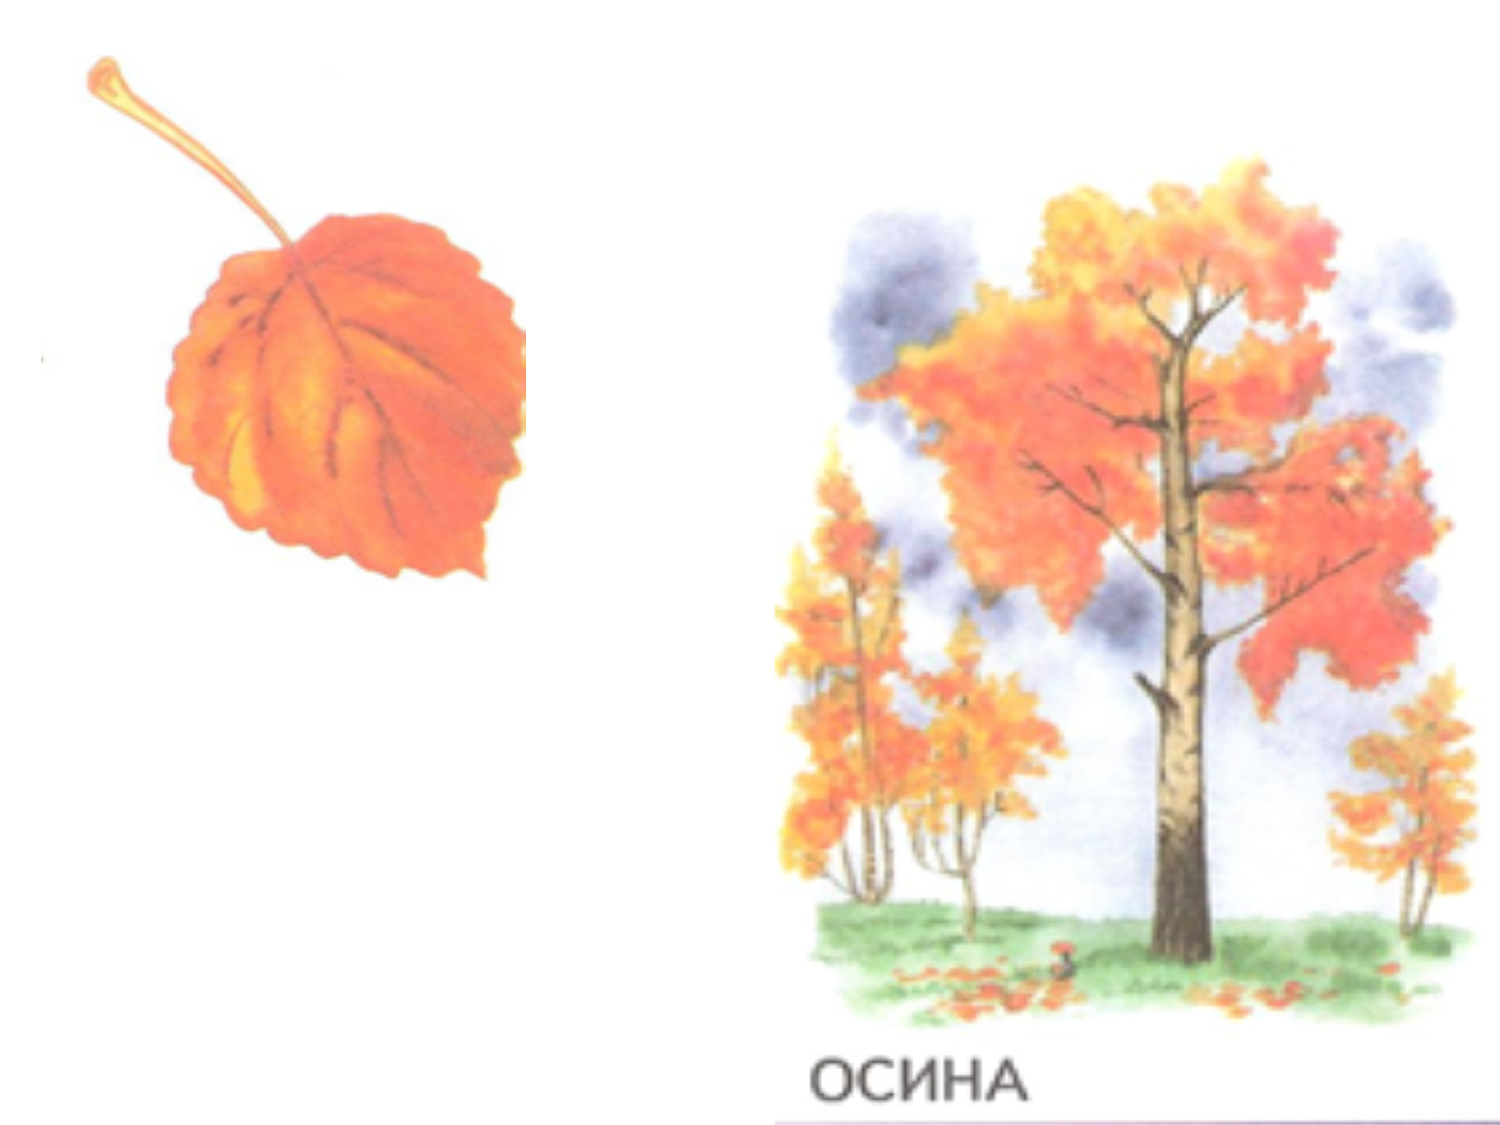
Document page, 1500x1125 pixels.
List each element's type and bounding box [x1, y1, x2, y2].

picture [41, 54, 526, 599]
picture [624, 104, 1500, 1124]
